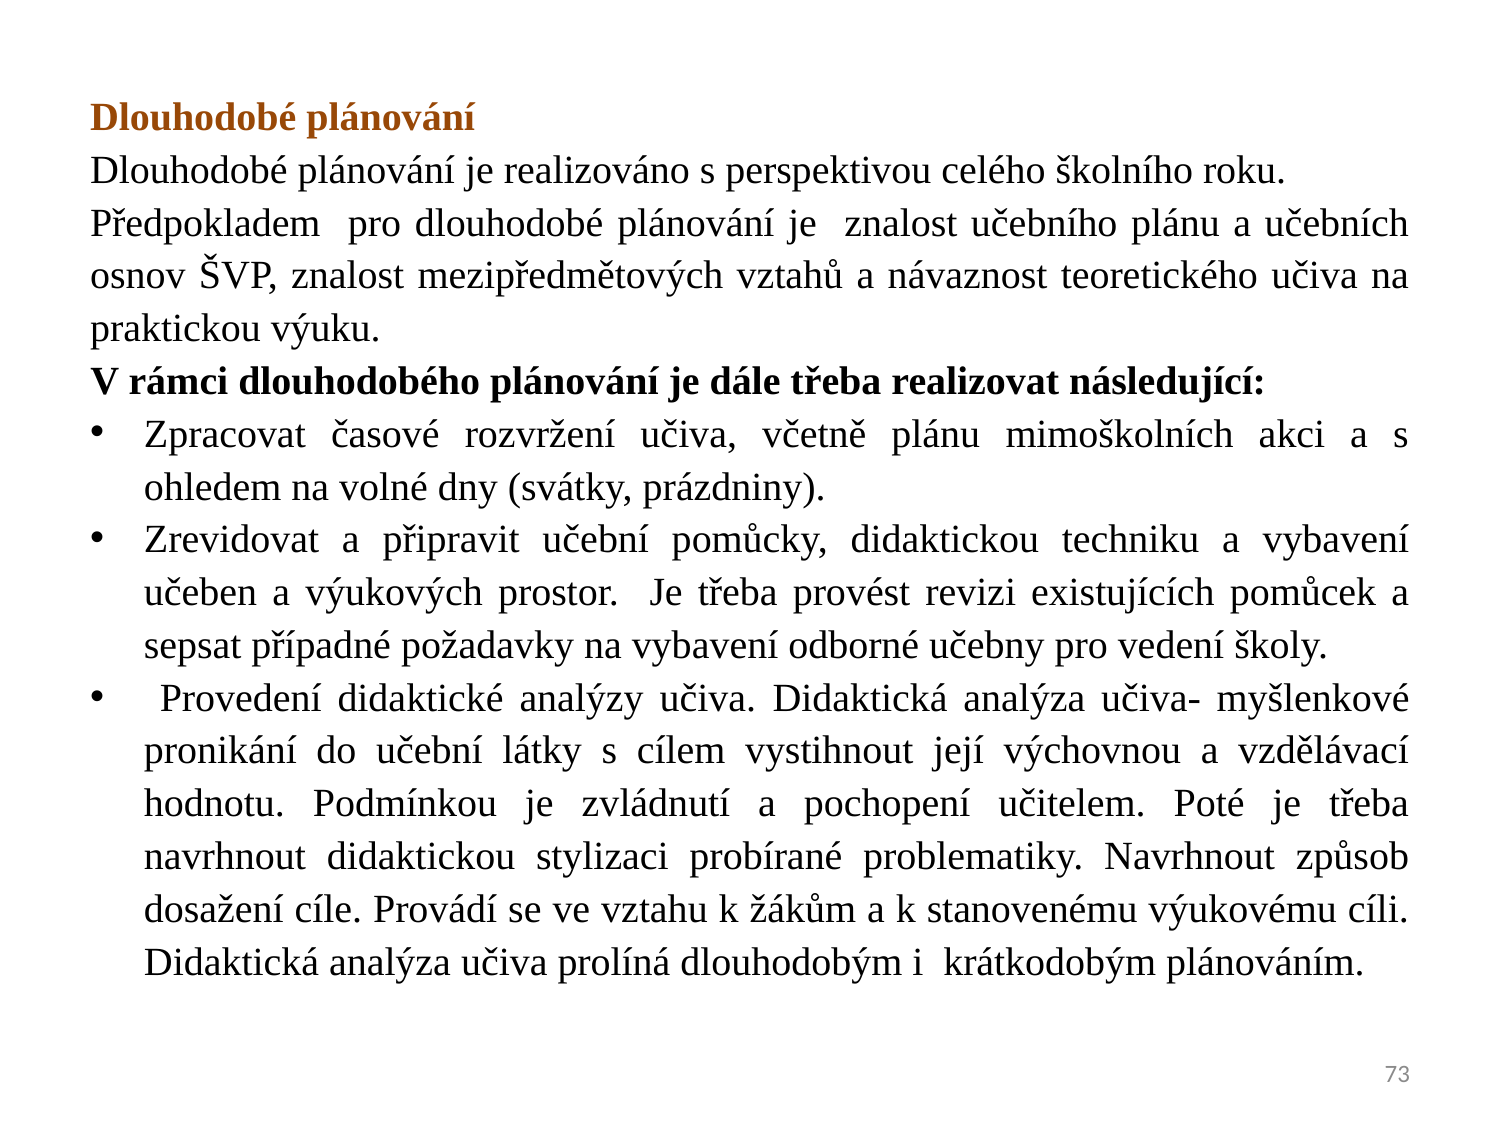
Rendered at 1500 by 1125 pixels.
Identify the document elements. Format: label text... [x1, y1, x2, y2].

slide_number 73 [1074, 1042, 1425, 1103]
list Dlouhodobé plánování Dlouhodobé plánování je realizováno s perspektivou celého školního roku. Předpokladem pro dlouhodobé plánování je znalost učebního plánu a učebních osnov ŠVP, znalost mezipředmětových vztahů a návaznost teoretického učiva na praktickou výuku. V rámci dlouhodobého plánování je dále třeba realizovat následující: Zpracovat časové rozvržení učiva, včetně plánu mimoškolních akci a s ohledem na volné dny (svátky, prázdniny). Zrevidovat a připravit učební pomůcky, didaktickou techniku a vybavení učeben a výukových prostor. Je třeba provést revizi existujících pomůcek a sepsat případné požadavky na vybavení odborné učebny pro vedení školy. Provedení didaktické analýzy učiva. Didaktická analýza učiva- myšlenkové pronikání do učební látky s cílem vystihnout její výchovnou a vzdělávací hodnotu. Podmínkou je zvládnutí a pochopení učitelem. Poté je třeba navrhnout didaktickou stylizaci probírané problematiky. Navrhnout způsob dosažení cíle. Provádí se ve vztahu k žákům a k stanovenému výukovému cíli. Didaktická analýza učiva prolíná dlouhodobým i krátkodobým plánováním. [75, 78, 1425, 1005]
